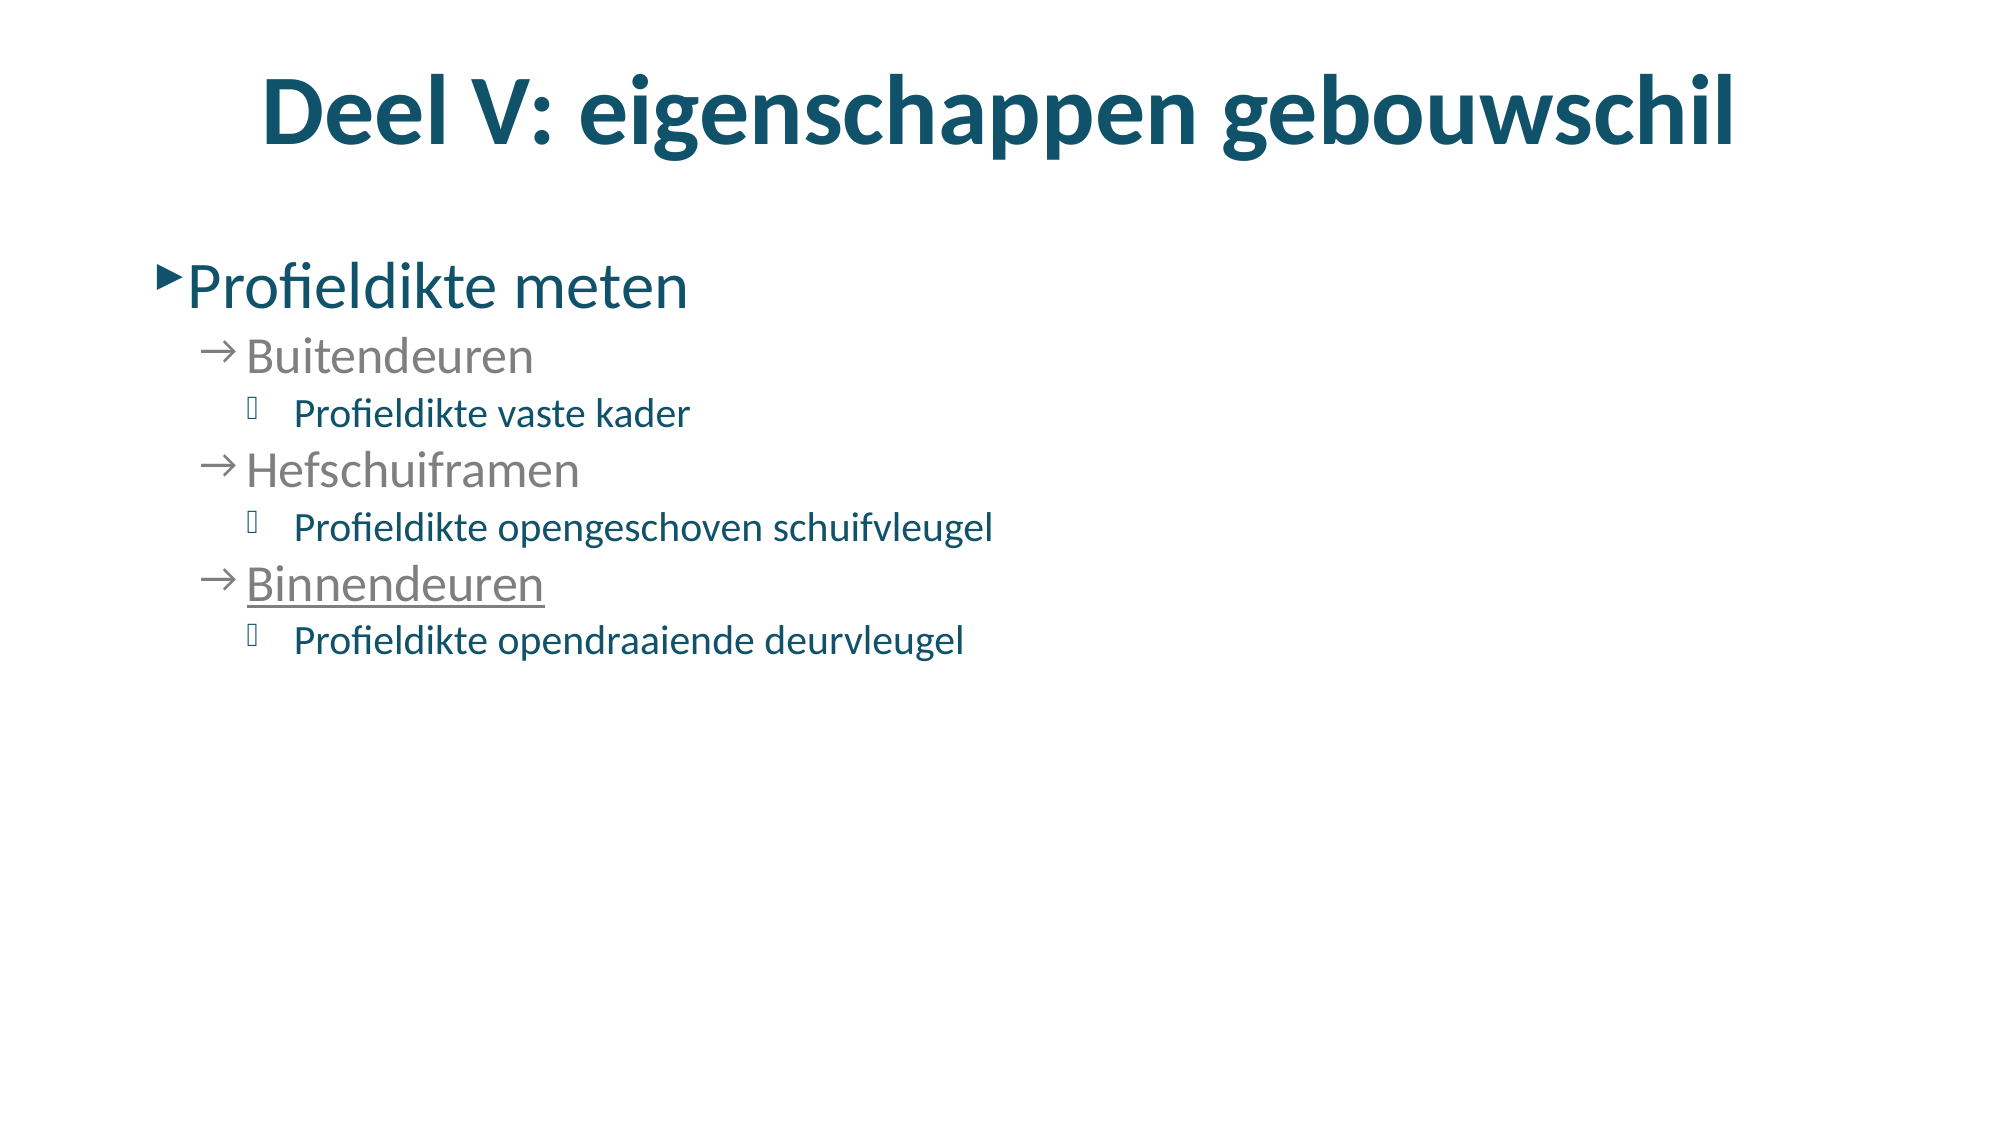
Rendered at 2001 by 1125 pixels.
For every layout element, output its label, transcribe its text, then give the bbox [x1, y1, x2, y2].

list Profieldikte meten Buitendeuren Profieldikte vaste kader Hefschuiframen Profieldikte opengeschoven schuifvleugel Binnendeuren Profieldikte opendraaiende deurvleugel [137, 243, 1863, 1070]
title Deel V: eigenschappen gebouwschil [137, 78, 1863, 232]
